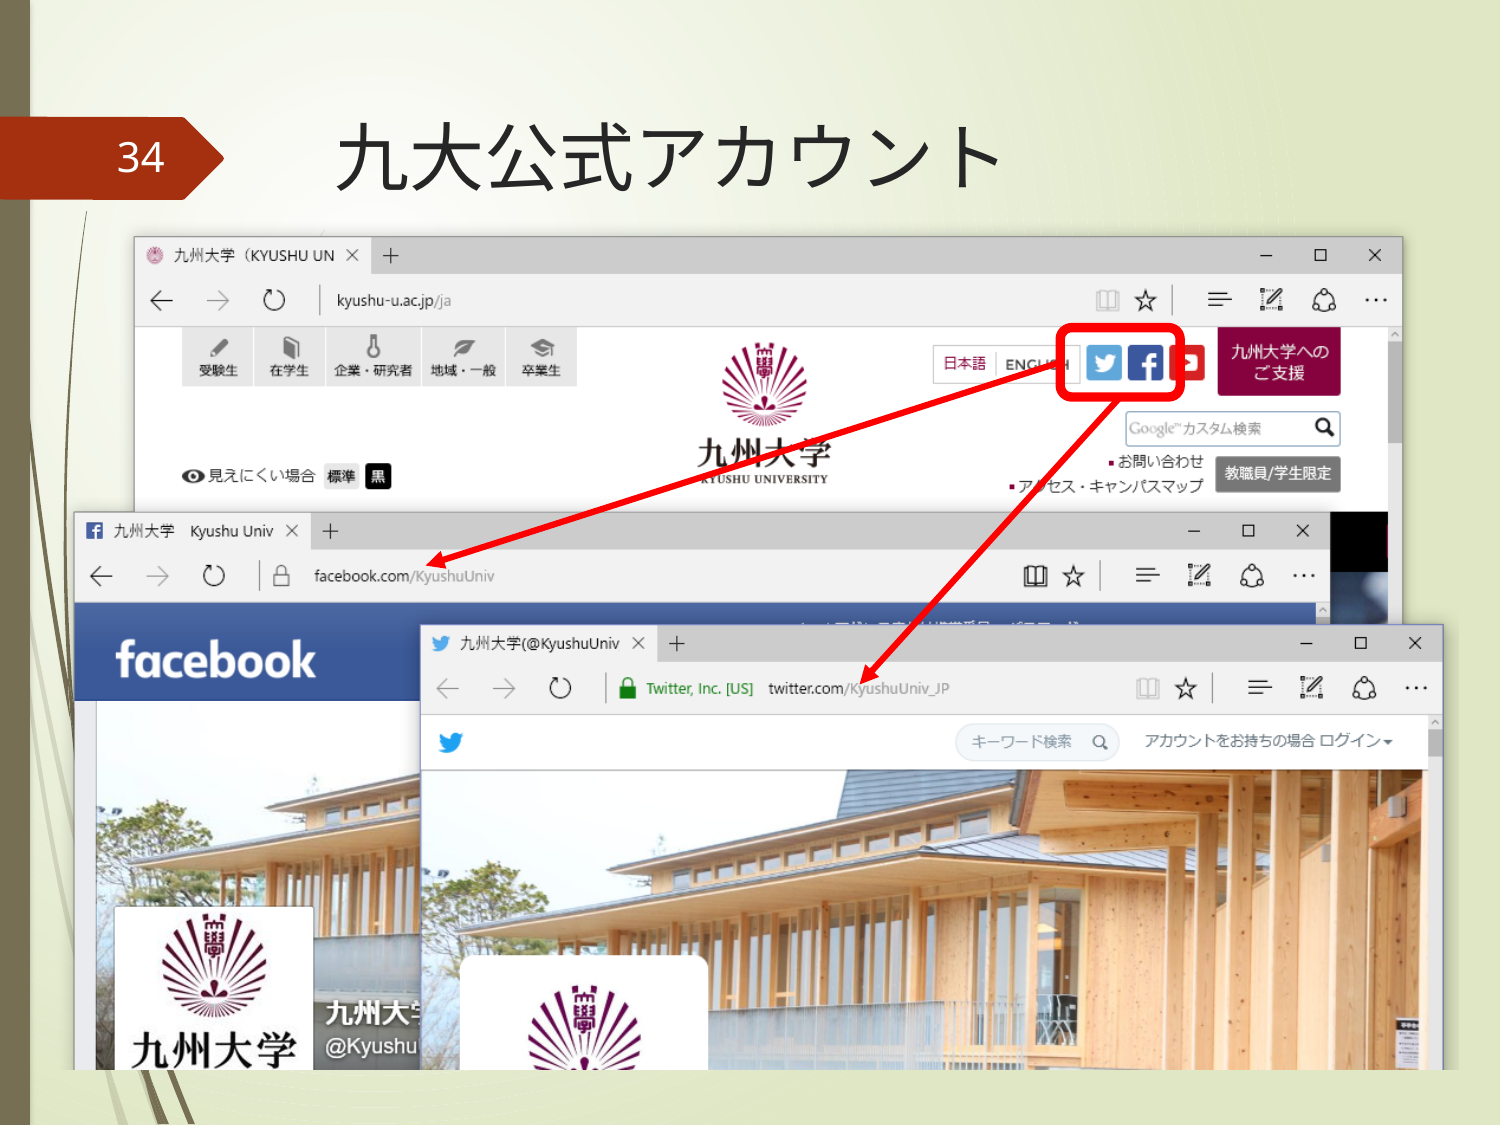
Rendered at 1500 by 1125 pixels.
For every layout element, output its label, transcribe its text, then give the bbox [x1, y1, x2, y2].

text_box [859, 396, 1121, 685]
slide_number 34 [83, 129, 180, 190]
title 九大公式アカウント [319, 102, 1400, 221]
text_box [425, 362, 1061, 566]
picture [58, 221, 1459, 1070]
